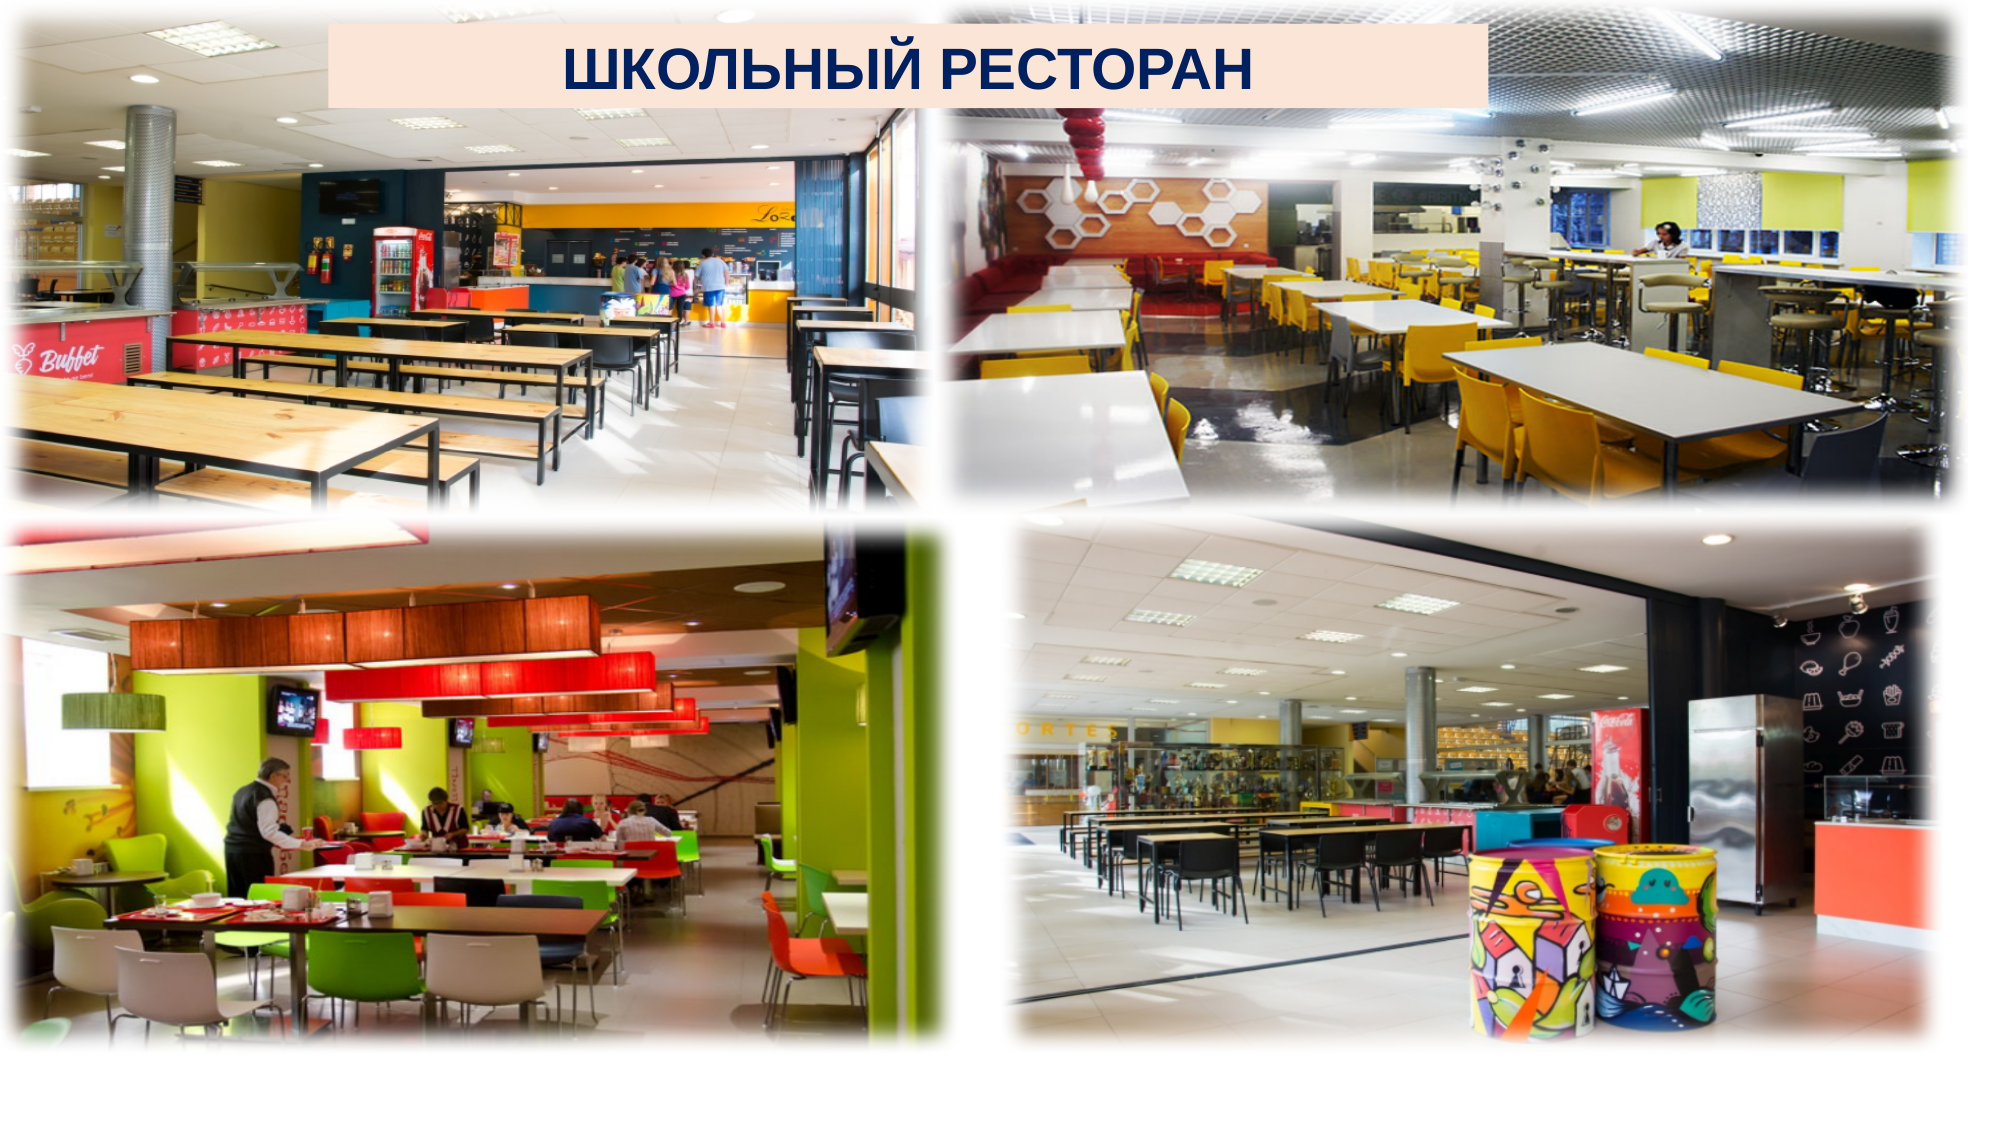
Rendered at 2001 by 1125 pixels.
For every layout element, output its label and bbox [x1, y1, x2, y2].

picture [0, 0, 960, 1055]
picture [999, 509, 1945, 1055]
list [935, 0, 1967, 516]
